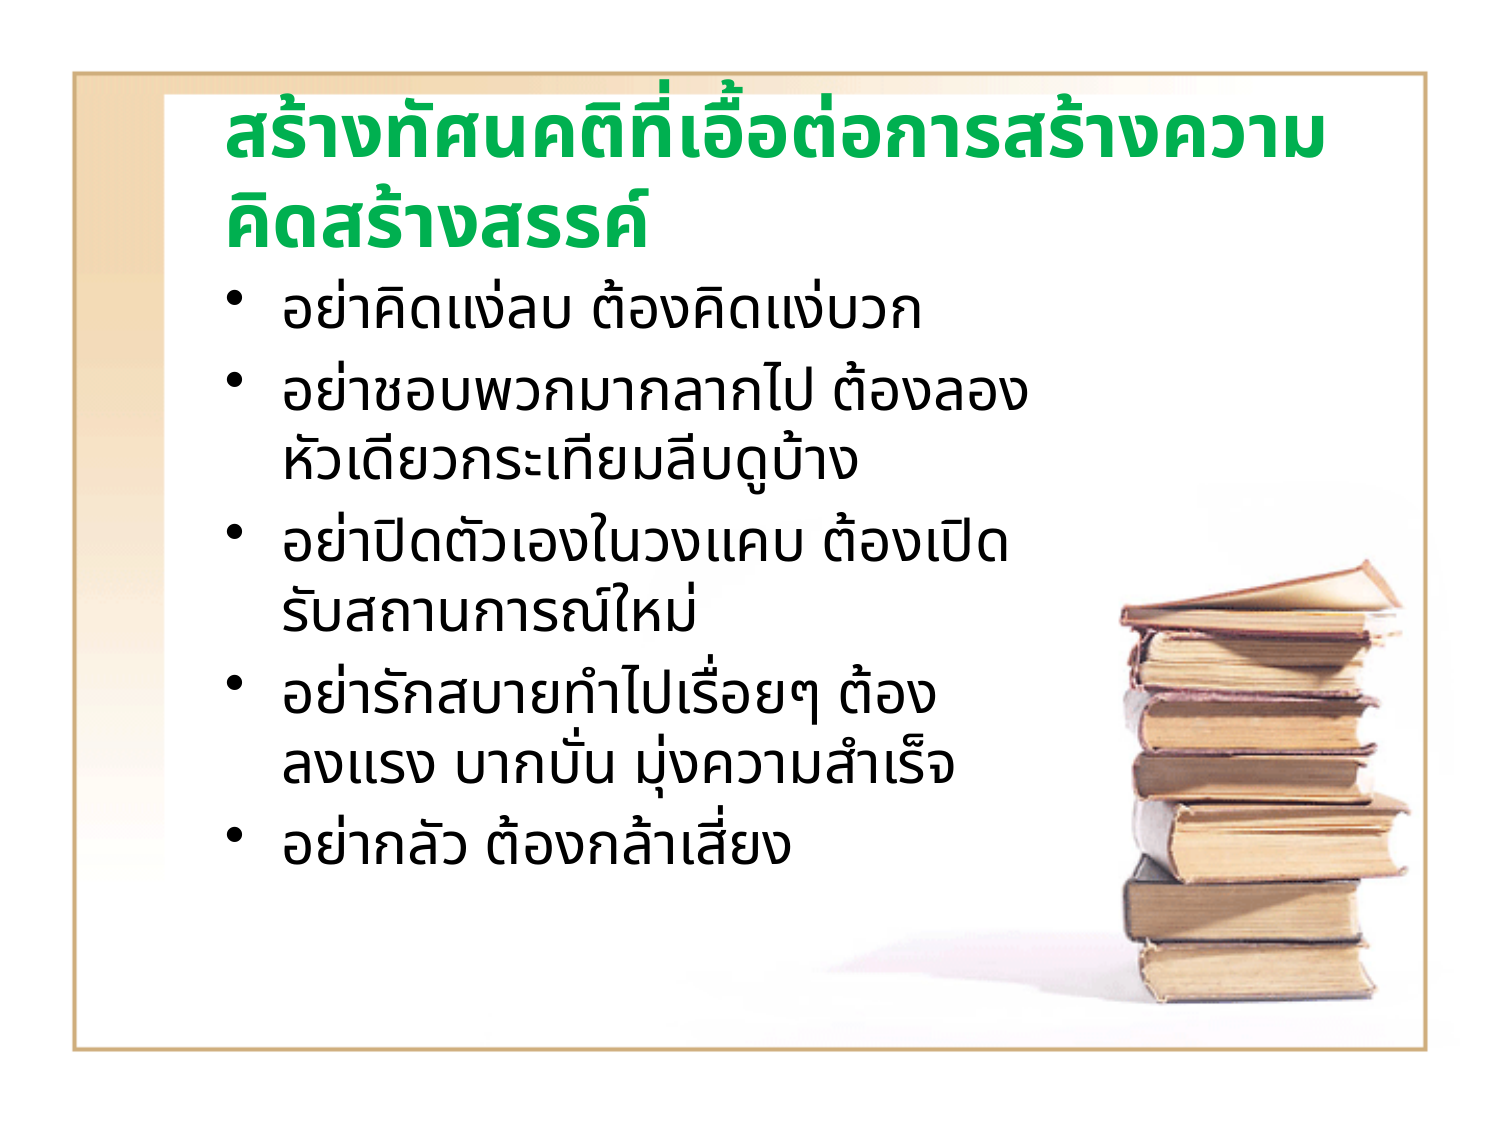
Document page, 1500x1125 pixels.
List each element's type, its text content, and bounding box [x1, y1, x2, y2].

title สร้างทัศนคติที่เอื้อต่อการสร้างความคิดสร้างสรรค์ [209, 112, 1373, 233]
list อย่าคิดแง่ลบ ต้องคิดแง่บวก อย่าชอบพวกมากลากไป ต้องลองหัวเดียวกระเทียมลีบดูบ้าง อย่าปิดตัวเองในวงแคบ ต้องเปิดรับสถานการณ์ใหม่ อย่ารักสบายทำไปเรื่อยๆ ต้องลงแรง บากบั่น มุ่งความสำเร็จ อย่ากลัว ต้องกล้าเสี่ยง [209, 262, 1073, 1006]
picture [0, 0, 1500, 1125]
